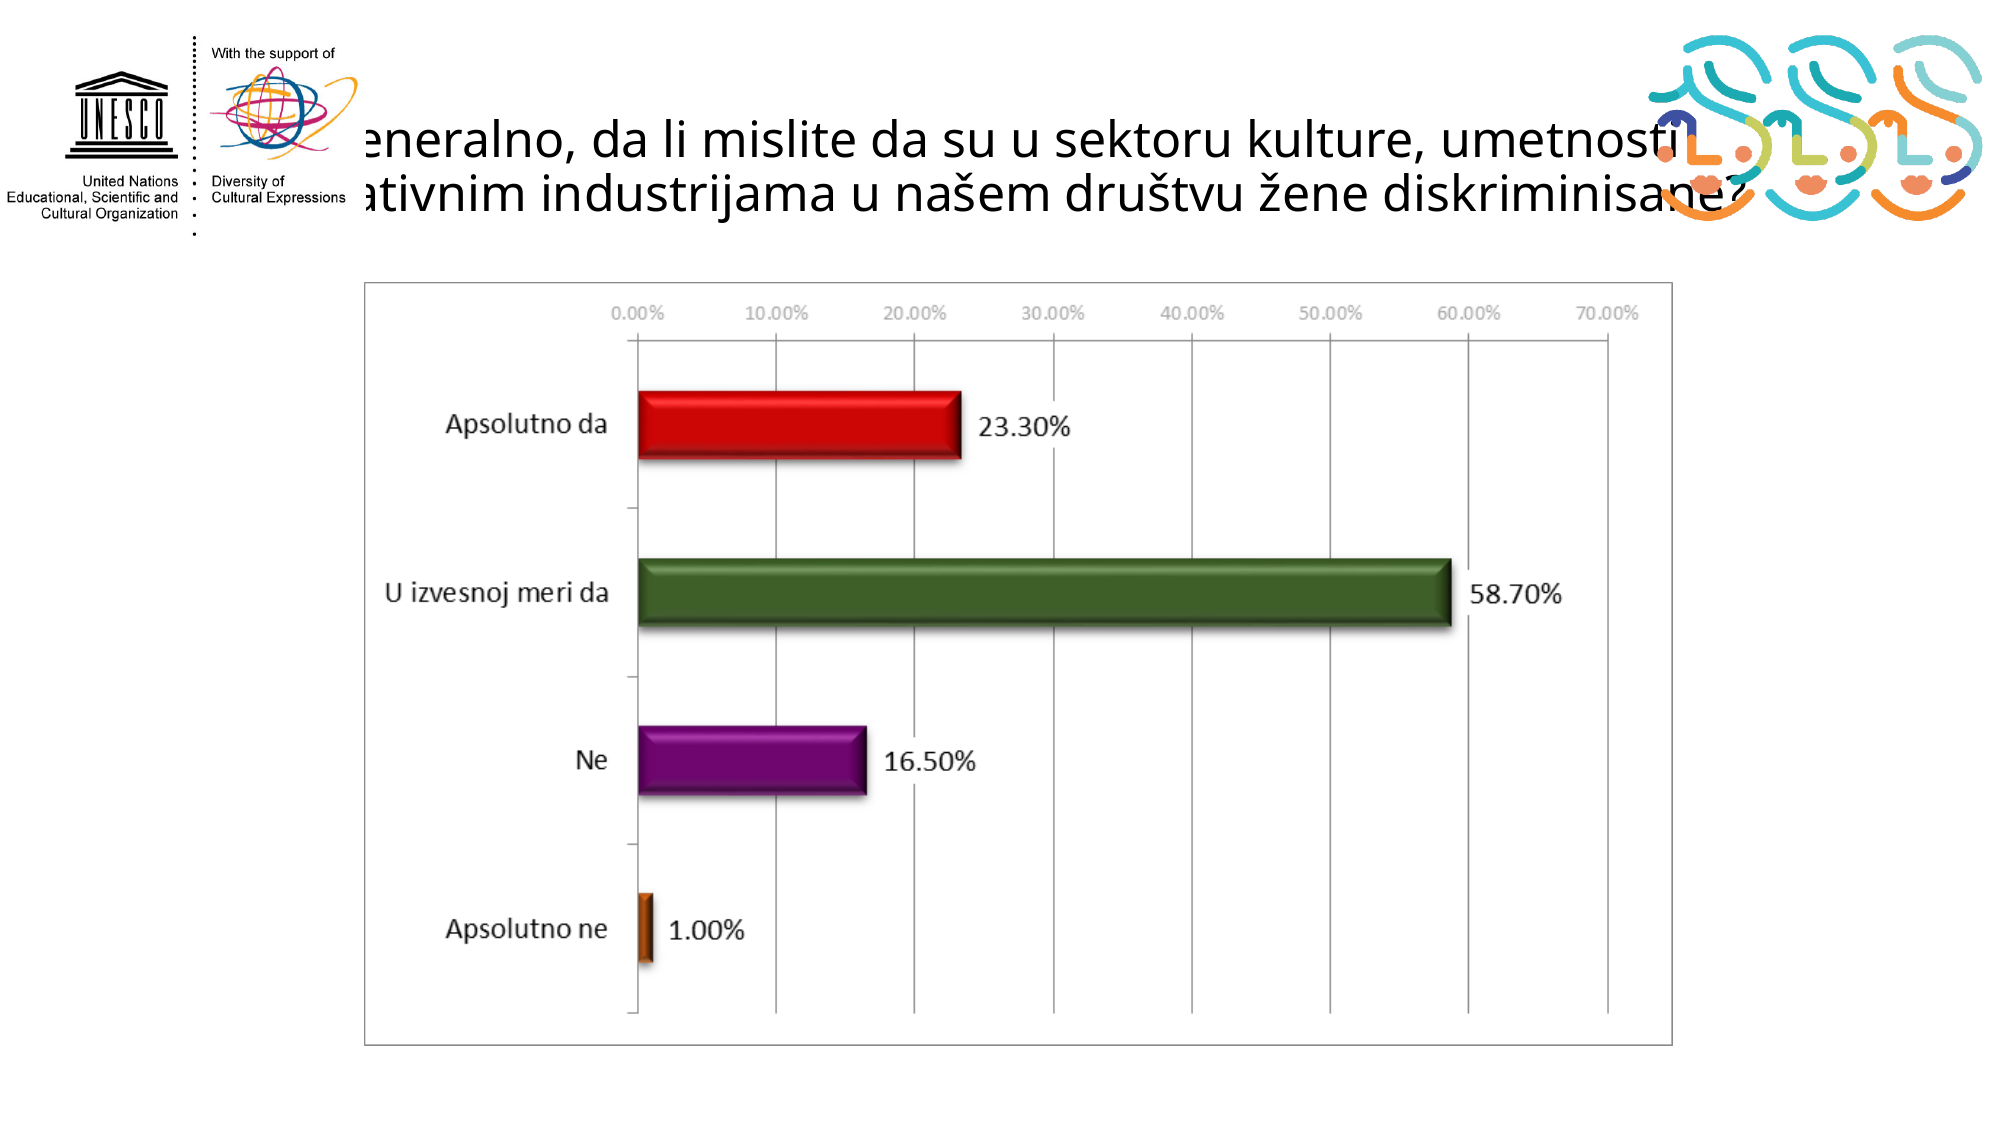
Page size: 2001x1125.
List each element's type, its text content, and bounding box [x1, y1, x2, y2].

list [364, 282, 1673, 1046]
picture [1630, 23, 2000, 232]
title Generalno, da li mislite da su u sektoru kulture, umetnosti i kreativnim industrijama u našem društvu žene diskriminisane? [137, 59, 1863, 278]
picture [0, 34, 366, 237]
